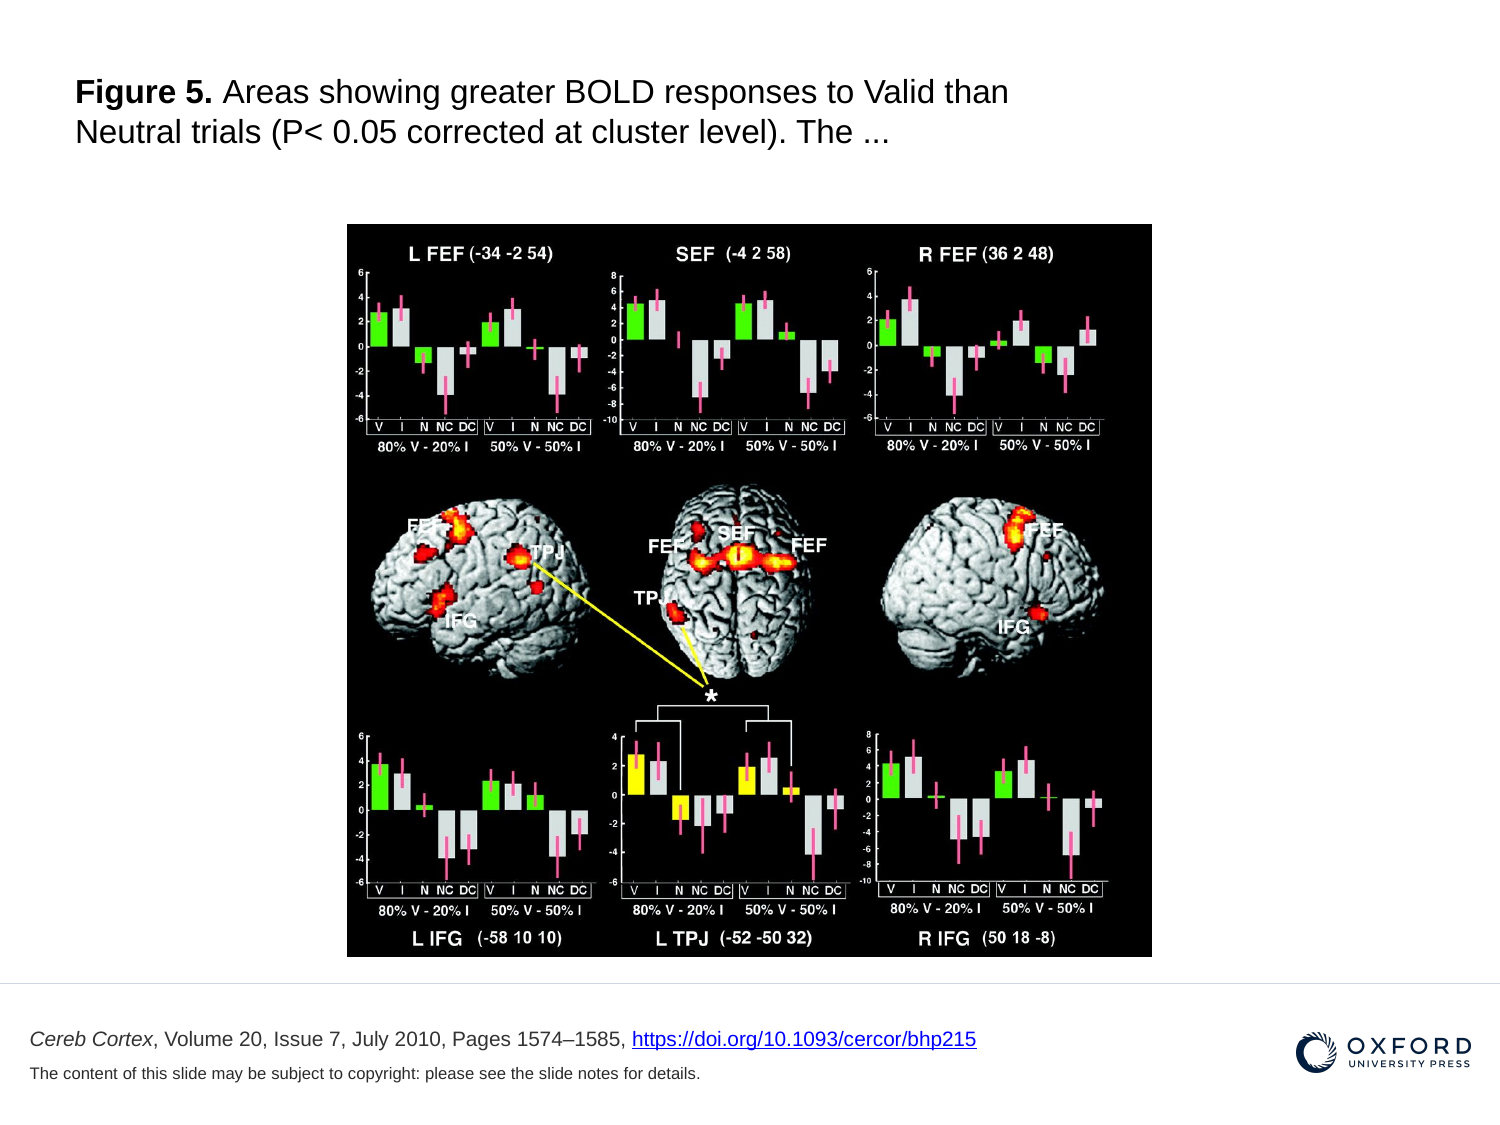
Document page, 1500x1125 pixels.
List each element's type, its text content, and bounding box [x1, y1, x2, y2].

footer Cereb Cortex, Volume 20, Issue 7, July 2010, Pages 1574–1585, https://doi.org/10.1093/cercor/bhp215 The content of this slide may be subject to copyright: please see the slide notes for details. [0, 983, 1260, 1125]
picture [1296, 1032, 1471, 1073]
title Figure 5. Areas showing greater BOLD responses to Valid than Neutral trials (P< 0.05 corrected at cluster level). The ... [75, 69, 1078, 171]
picture [347, 224, 1152, 957]
